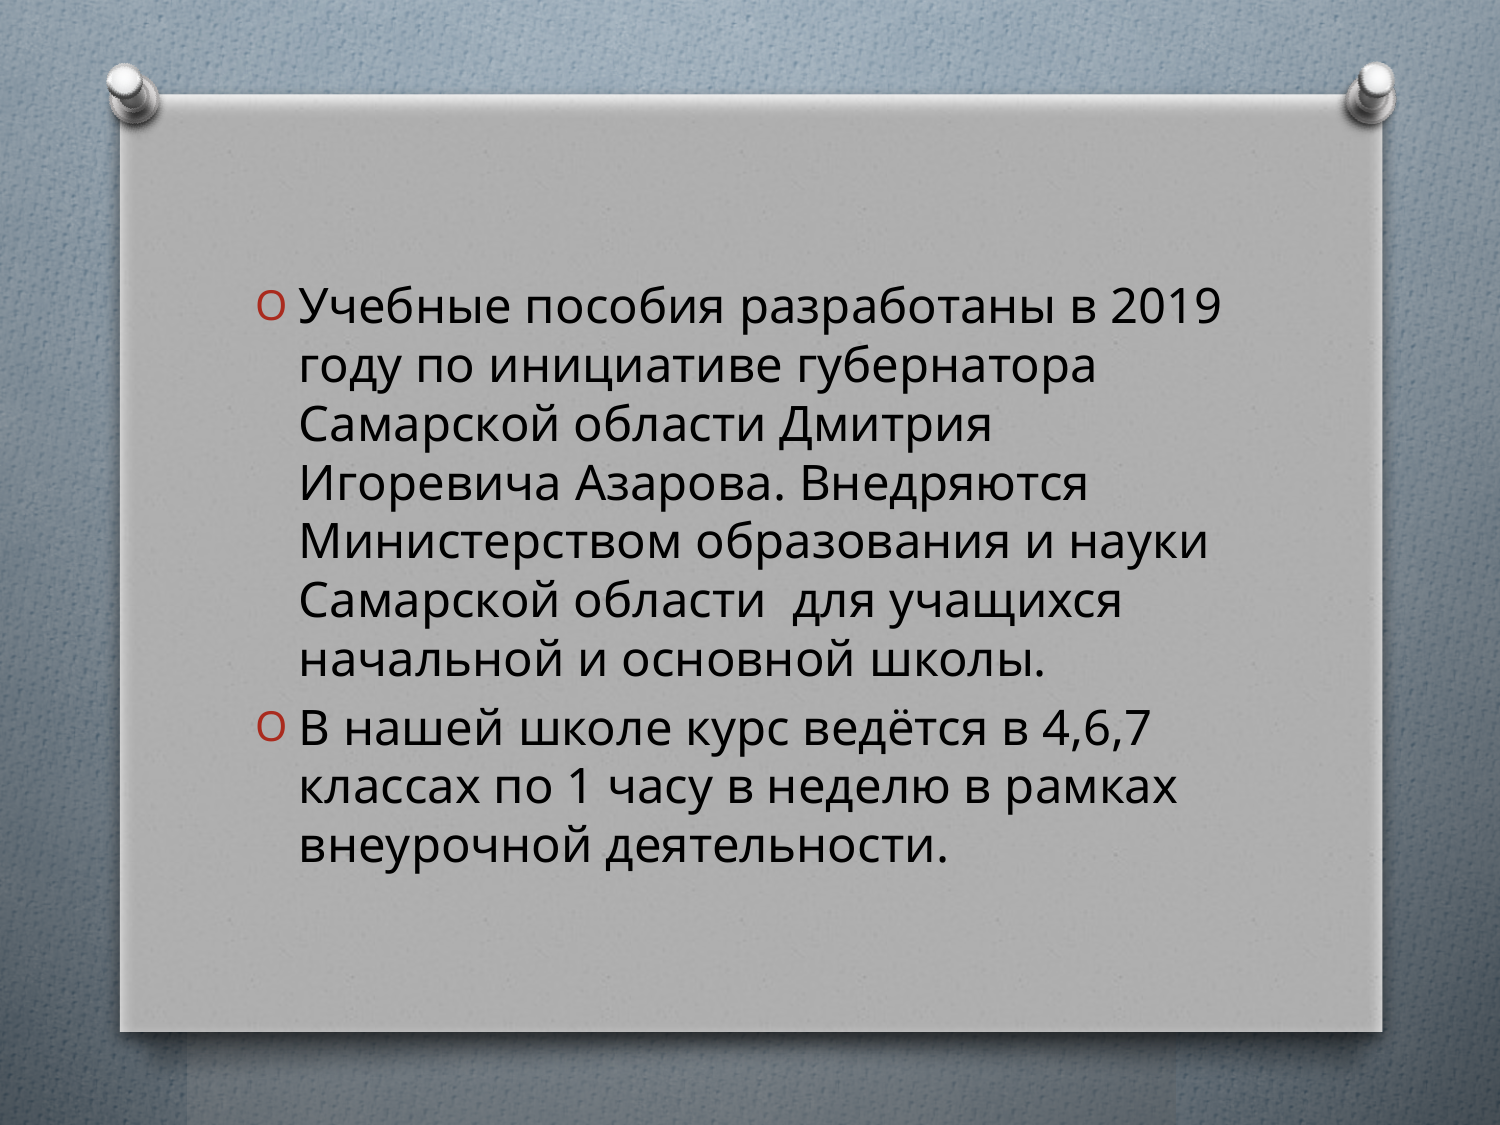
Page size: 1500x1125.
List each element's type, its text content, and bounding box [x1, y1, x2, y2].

picture [1317, 35, 1439, 156]
picture [75, 29, 198, 153]
list Учебные пособия разработаны в 2019 году по инициативе губернатора Самарской области Дмитрия Игоревича Азарова. Внедряются Министерством образования и науки Самарской области для учащихся начальной и основной школы. В нашей школе курс ведётся в 4,6,7 классах по 1 часу в неделю в рамках внеурочной деятельности. [240, 267, 1257, 939]
